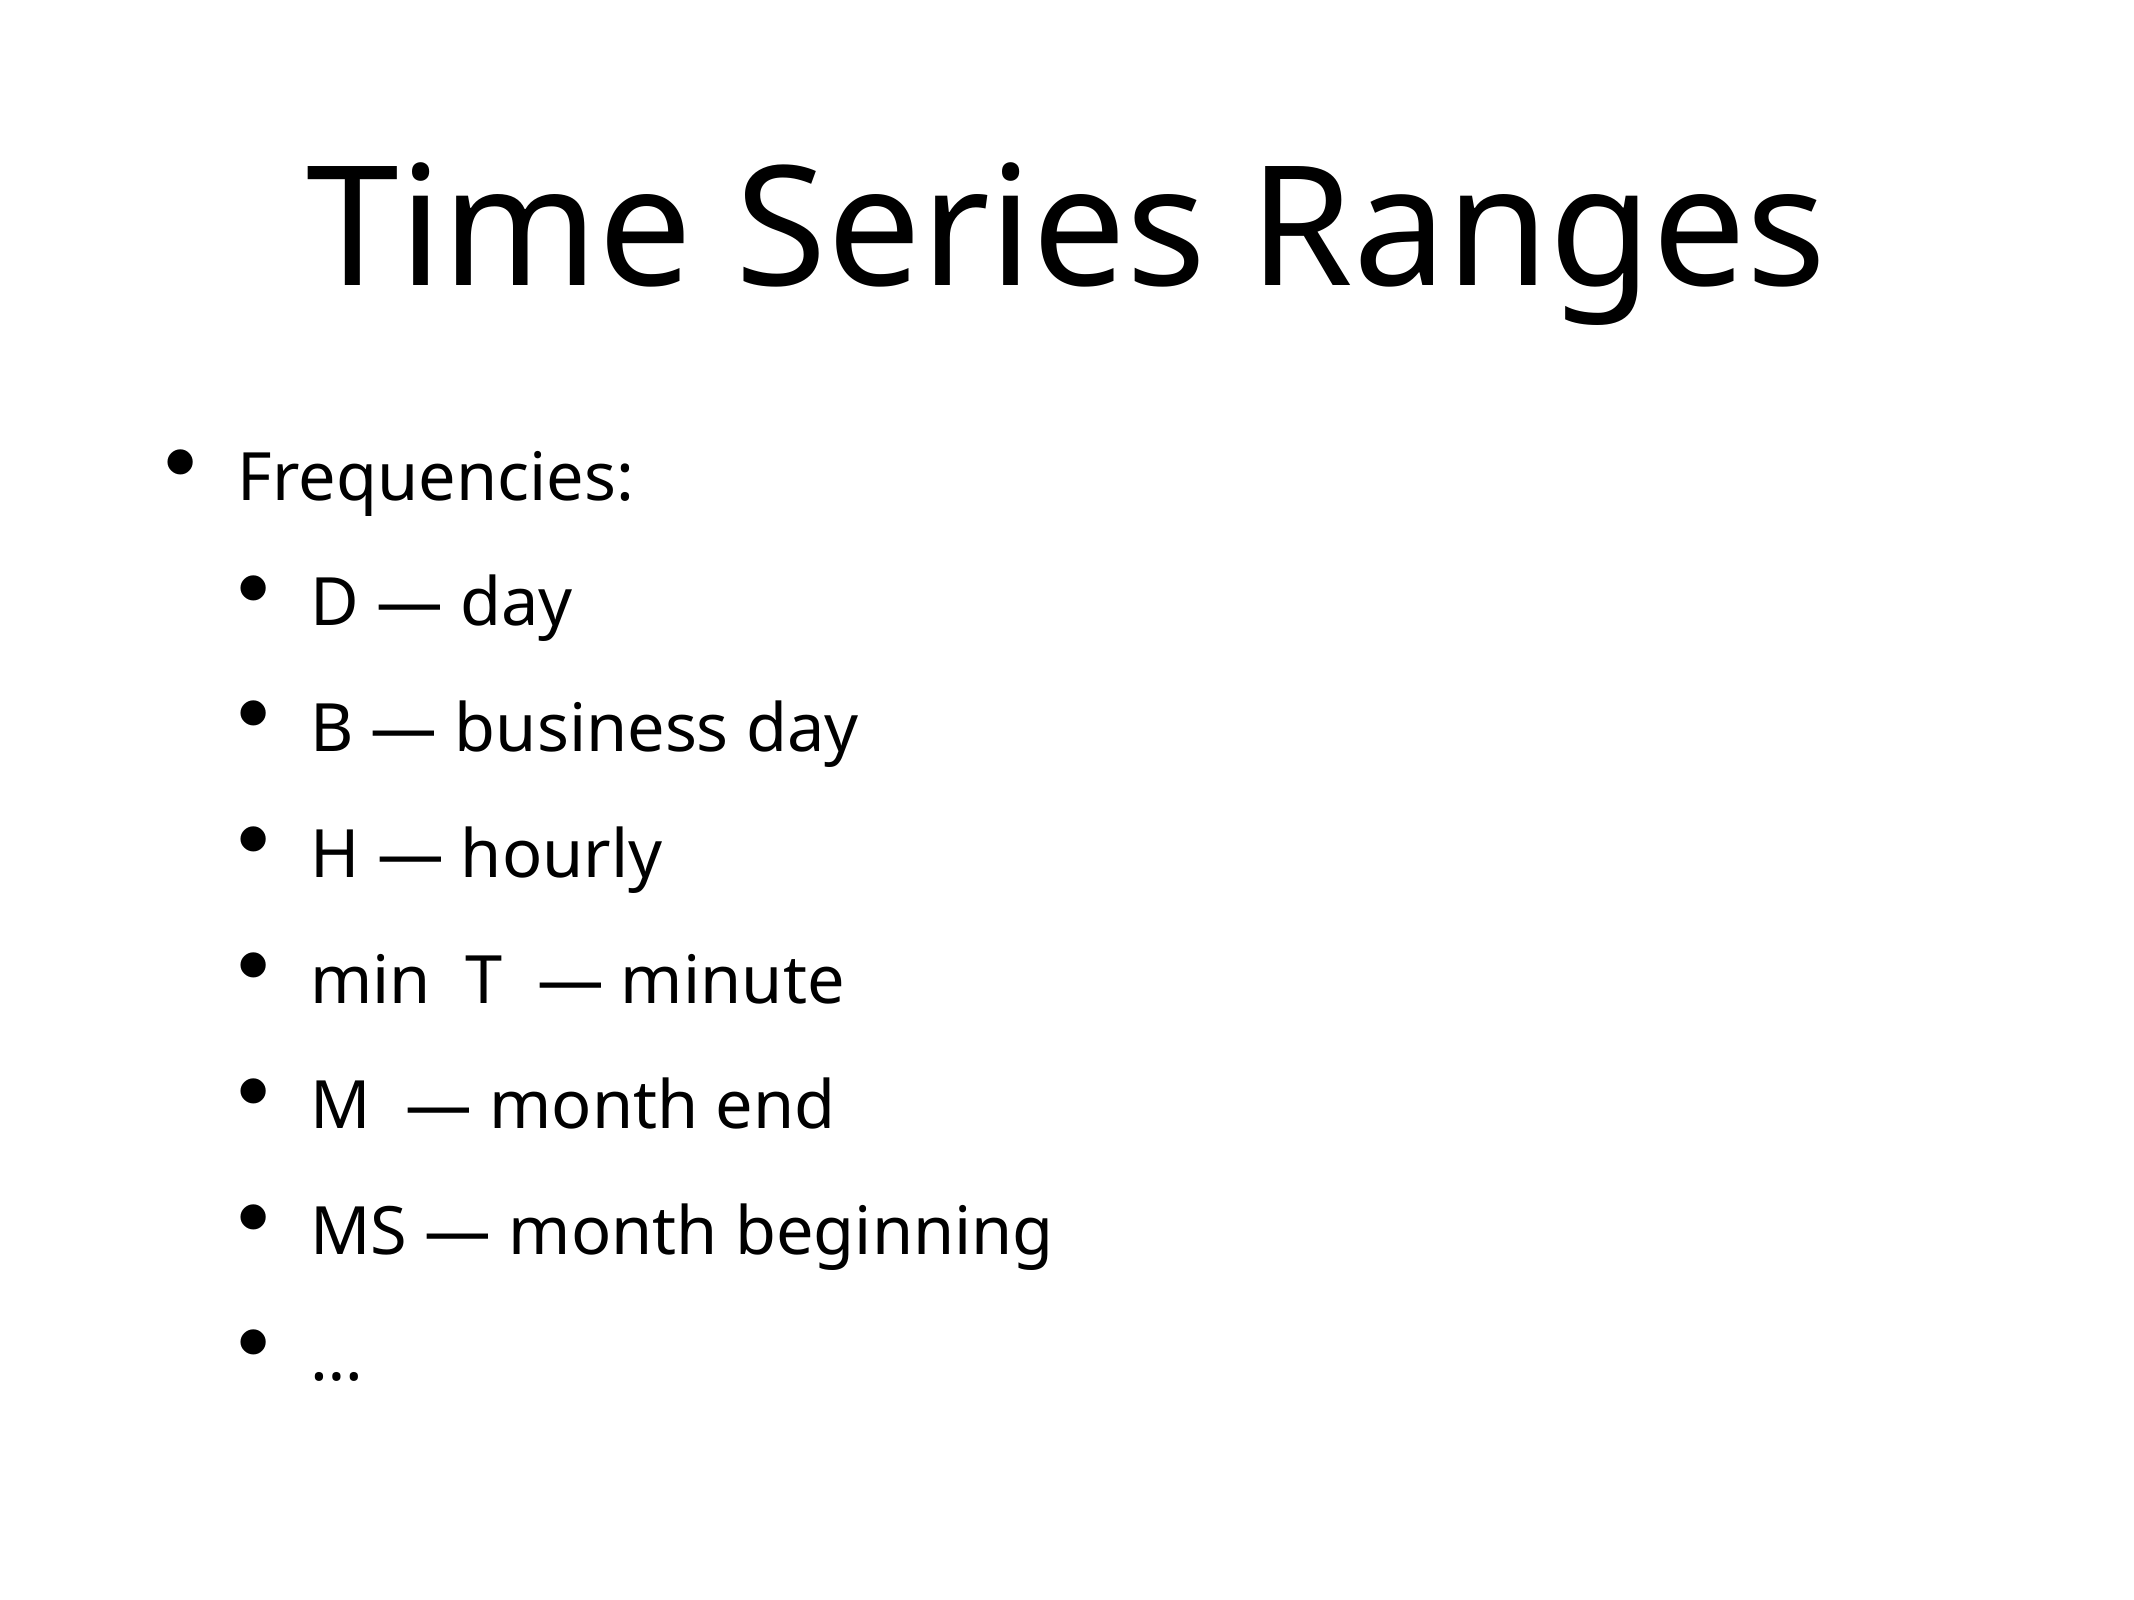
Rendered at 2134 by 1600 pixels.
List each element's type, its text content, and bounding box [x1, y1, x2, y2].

list Frequencies: D — day B — business day H — hourly min T — minute M — month end MS — month beginning … [155, 424, 1978, 1457]
title Time Series Ranges [155, 41, 1978, 397]
